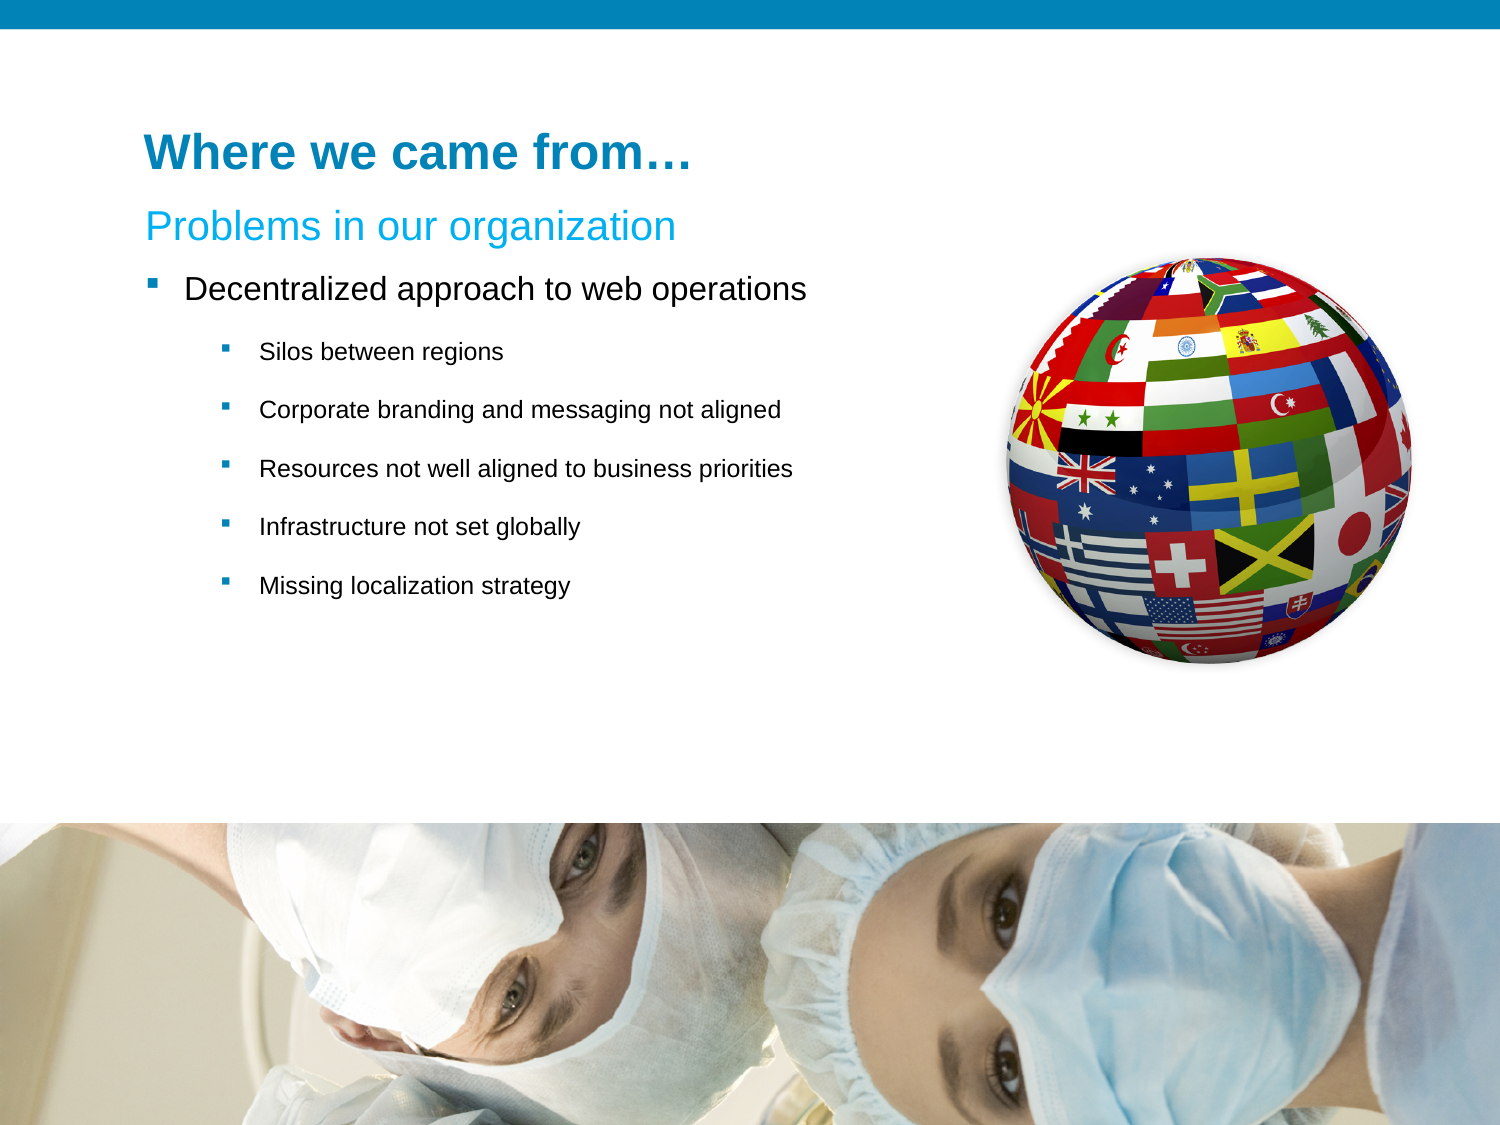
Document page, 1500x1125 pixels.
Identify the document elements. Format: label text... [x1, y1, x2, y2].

text_box Where we came from… [130, 49, 1350, 188]
picture [1005, 257, 1412, 664]
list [0, 823, 1500, 1125]
list Problems in our organization [130, 194, 1350, 258]
text_box Decentralized approach to web operations Silos between regions Corporate branding and messaging not aligned Resources not well aligned to business priorities Infrastructure not set globally Missing localization strategy [130, 262, 1350, 822]
